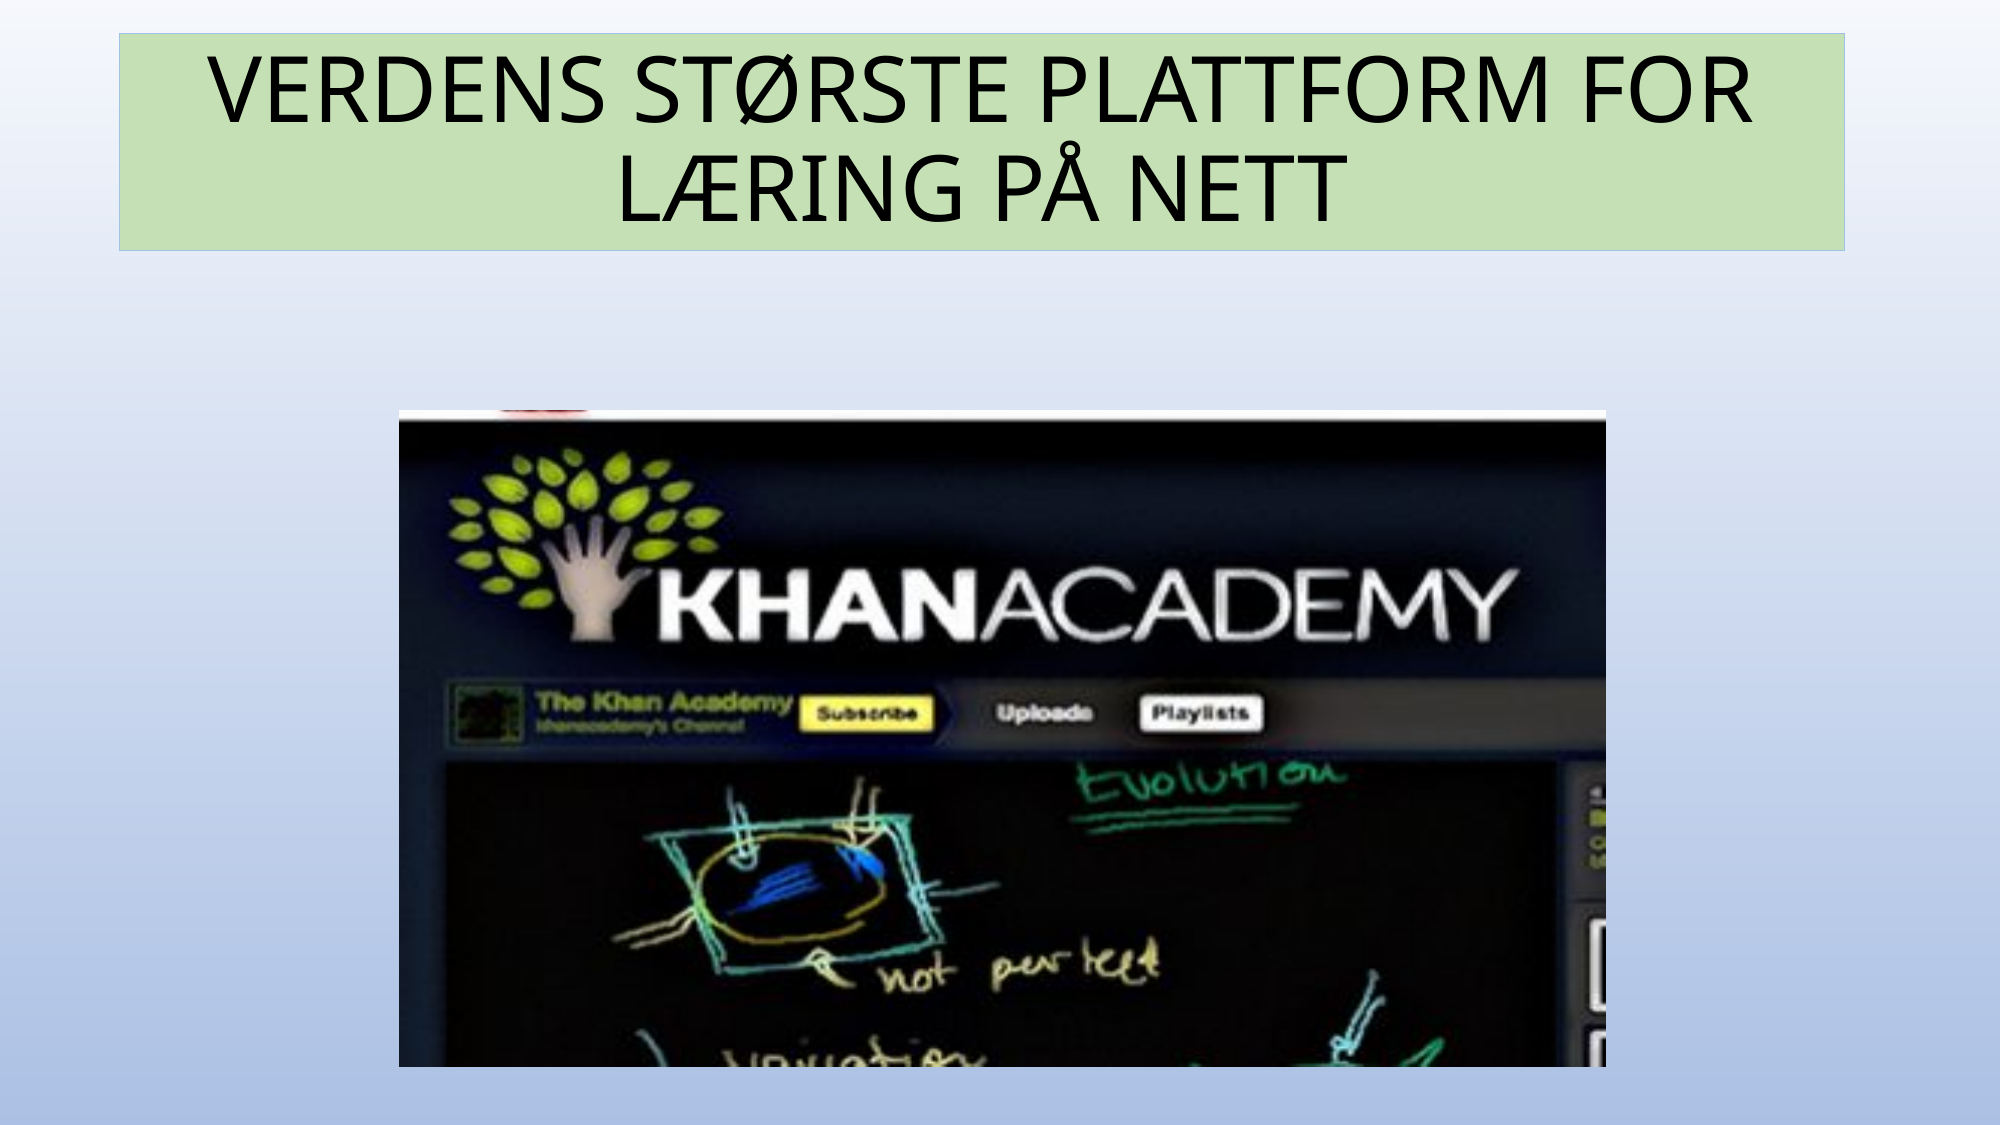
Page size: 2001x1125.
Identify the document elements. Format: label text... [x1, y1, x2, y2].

picture [399, 410, 1606, 1067]
title VERDENS STØRSTE PLATTFORM FOR LÆRING PÅ NETT [119, 33, 1845, 251]
